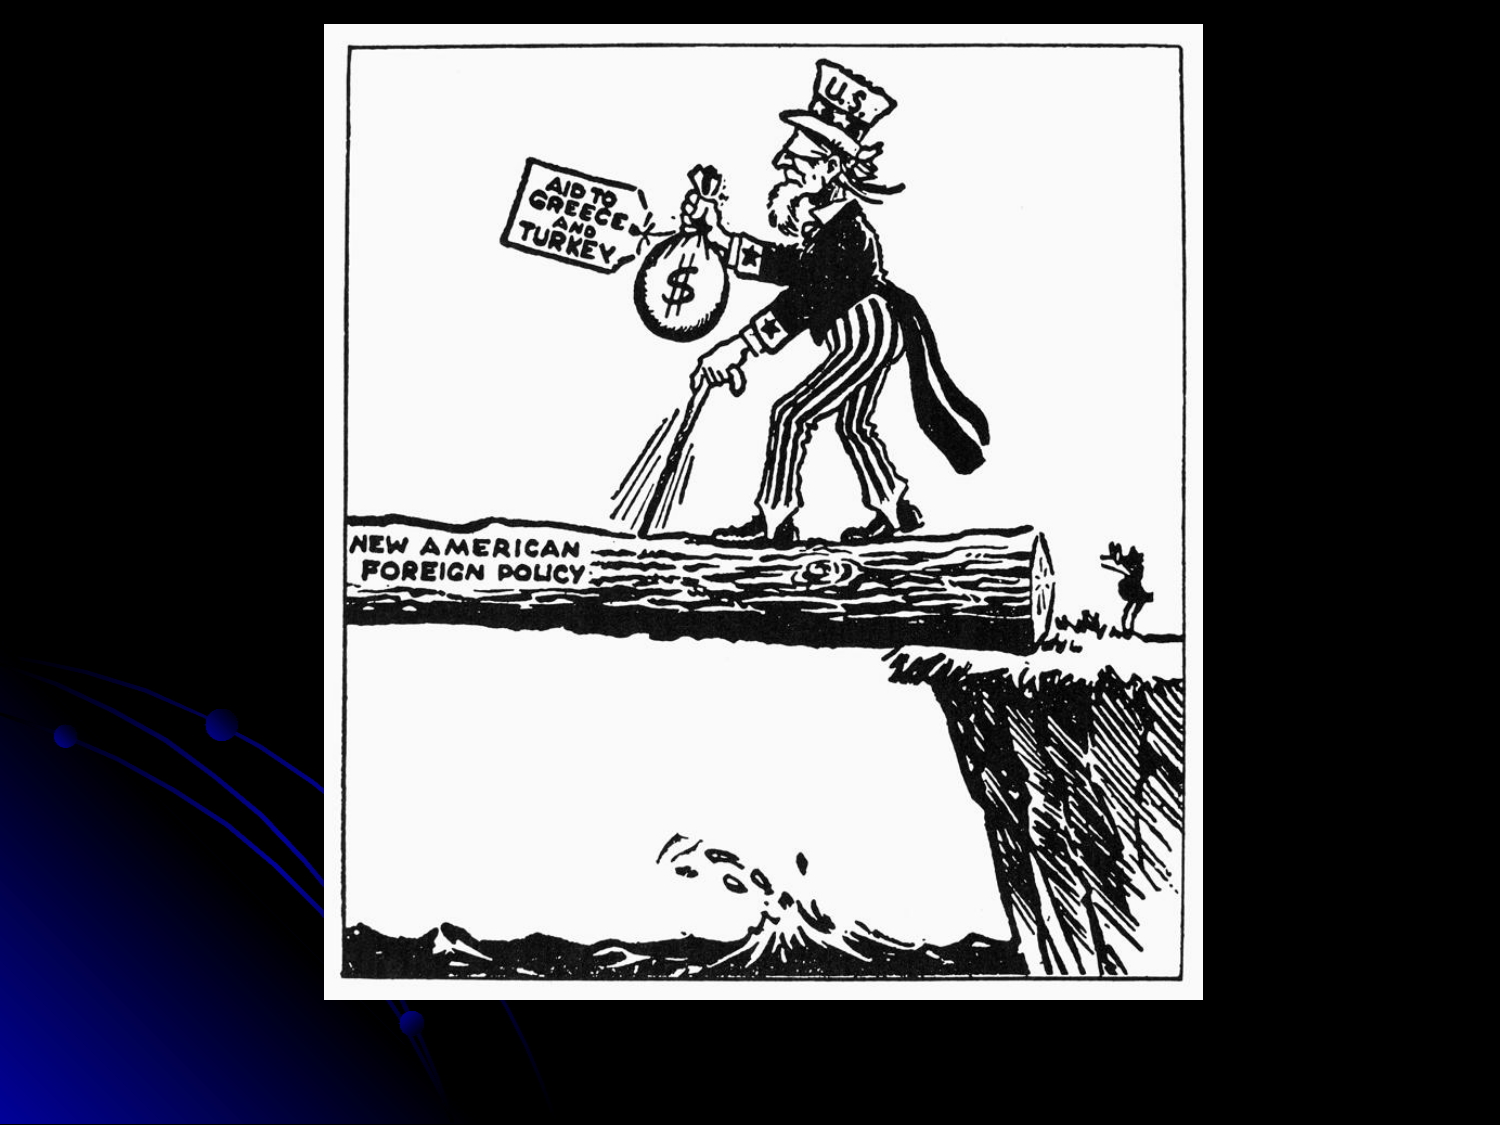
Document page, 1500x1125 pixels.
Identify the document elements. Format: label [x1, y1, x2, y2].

picture [324, 24, 1204, 1001]
